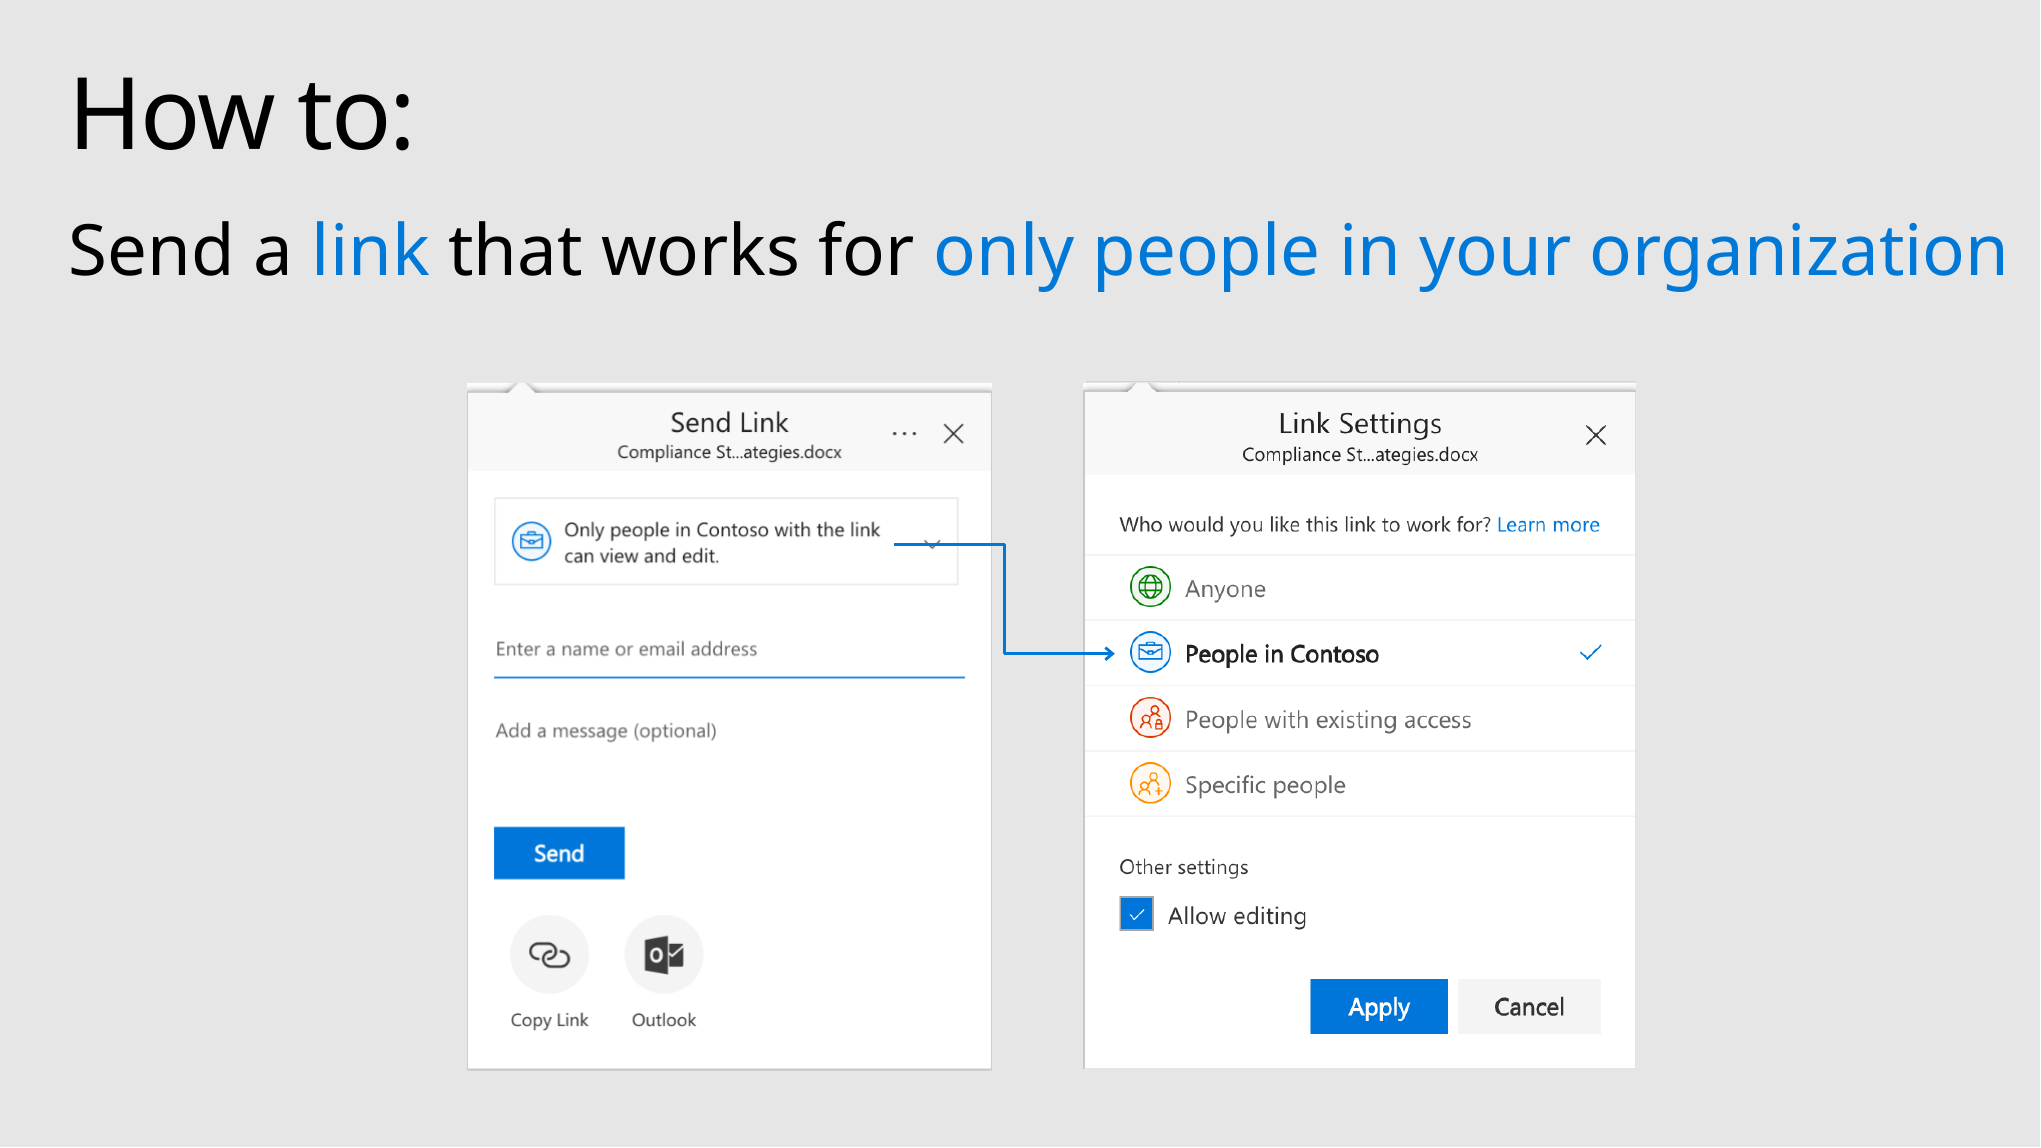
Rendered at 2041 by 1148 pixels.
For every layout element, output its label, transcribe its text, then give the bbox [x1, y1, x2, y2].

list Send a link that works for only people in your organization [45, 198, 2041, 307]
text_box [894, 544, 1115, 654]
picture [1082, 381, 1637, 1069]
title How to: [45, 48, 1996, 198]
picture [467, 383, 992, 1071]
